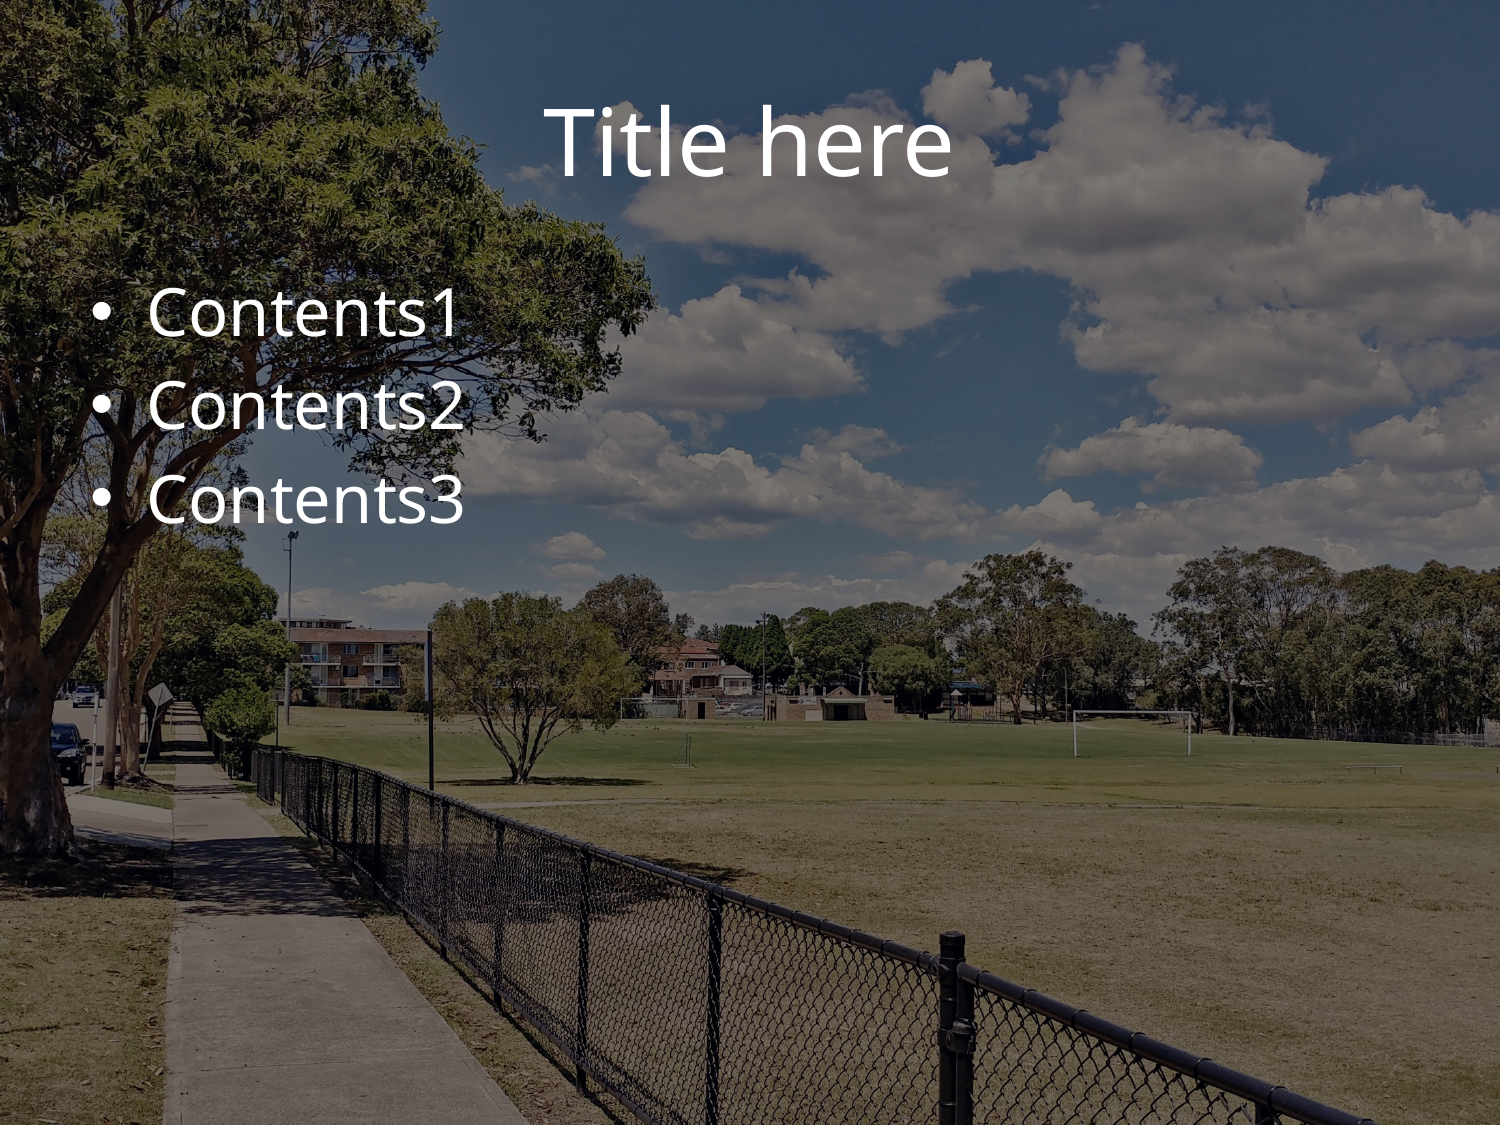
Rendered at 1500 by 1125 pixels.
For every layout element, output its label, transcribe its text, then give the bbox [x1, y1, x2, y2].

text_box [0, 0, 1500, 1125]
title Title here [75, 45, 1425, 233]
list Contents1 Contents2 Contents3 [75, 262, 1425, 1005]
